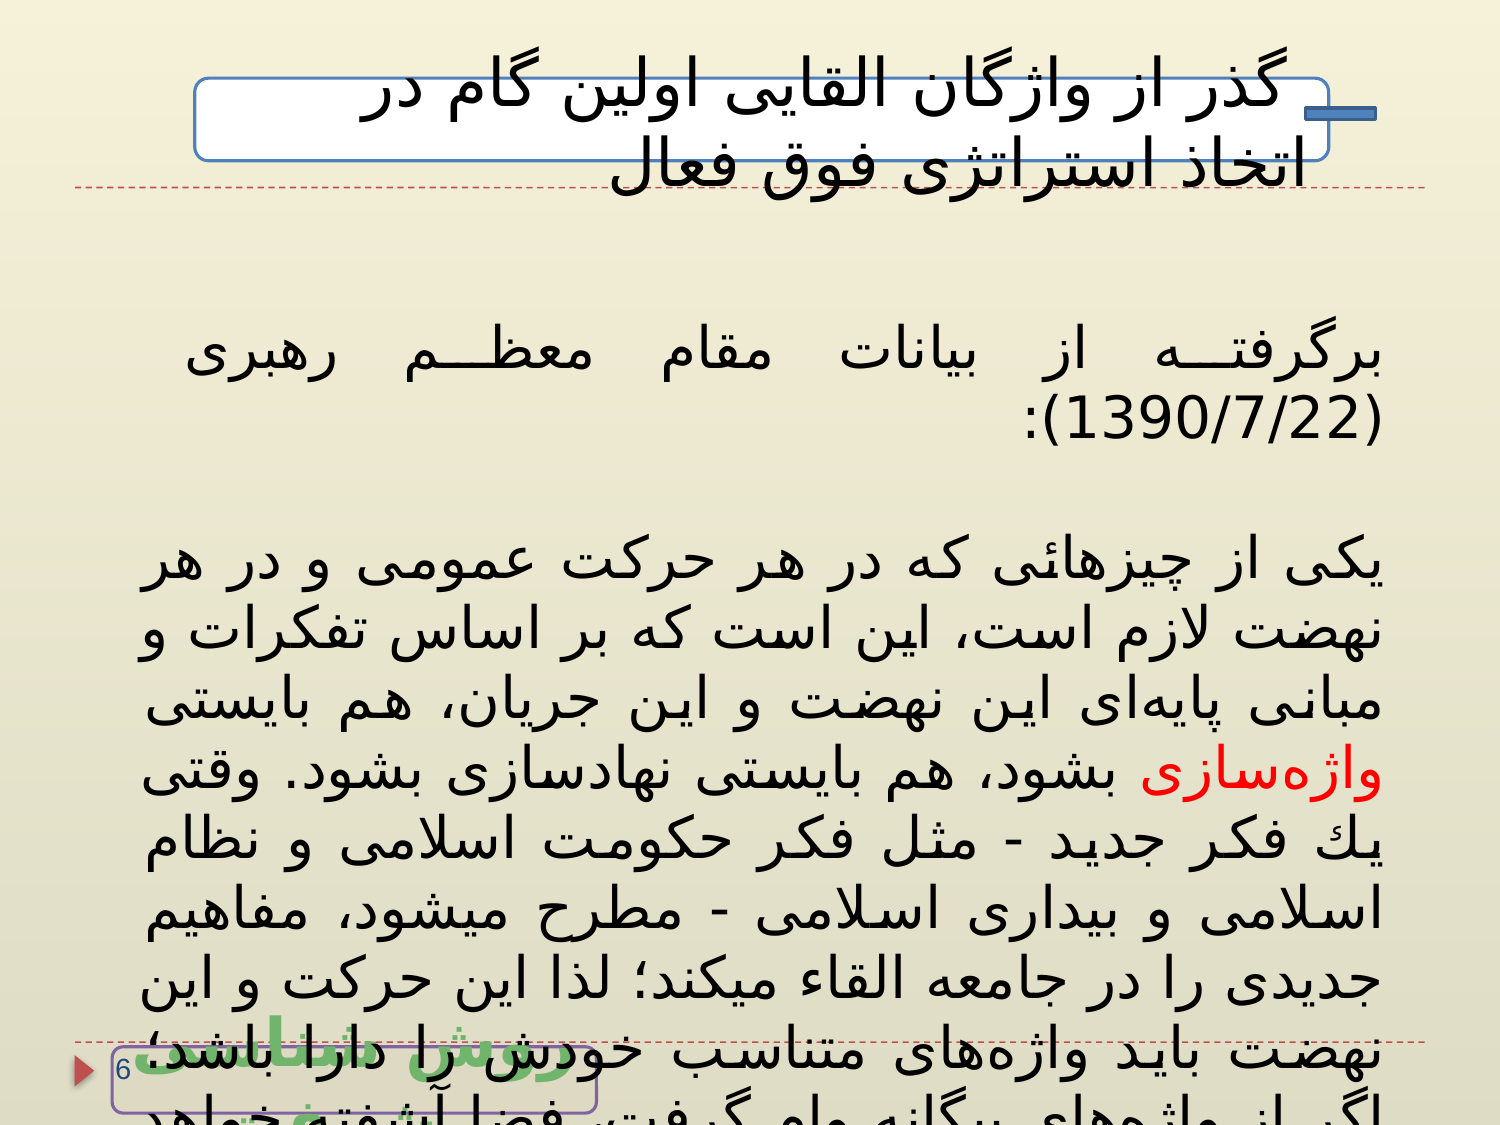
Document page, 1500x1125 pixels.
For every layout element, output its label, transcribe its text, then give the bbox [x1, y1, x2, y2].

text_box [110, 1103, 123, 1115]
text_box برگرفته از بيانات مقام معظم رهبری (1390/7/22): يكى از چيزهائى كه در هر حركت عمومى و در هر نهضت لازم است، اين است كه بر اساس تفكرات و مبانى پايه‌اى اين نهضت و اين جريان، هم بايستى واژه‌سازى بشود، هم بايستى نهادسازى بشود. وقتى يك فكر جديد - مثل فكر حكومت اسلامى و نظام اسلامى و بيدارى اسلامى - مطرح ميشود، مفاهيم جديدى را در جامعه القاء ميكند؛ لذا اين حركت و اين نهضت بايد واژه‌هاى متناسب خودش را دارا باشد؛ اگر از واژه‌هاى بيگانه وام گرفت، فضا آشفته خواهد شد، مطلب ناگفته خواهد ماند. [123, 302, 1400, 1125]
slide_number 6 [100, 1042, 426, 1103]
text_box گذر از واژگان القایی اولین گام در اتخاذ استراتژی فوق فعال [193, 76, 1331, 163]
text_box [1304, 106, 1377, 121]
